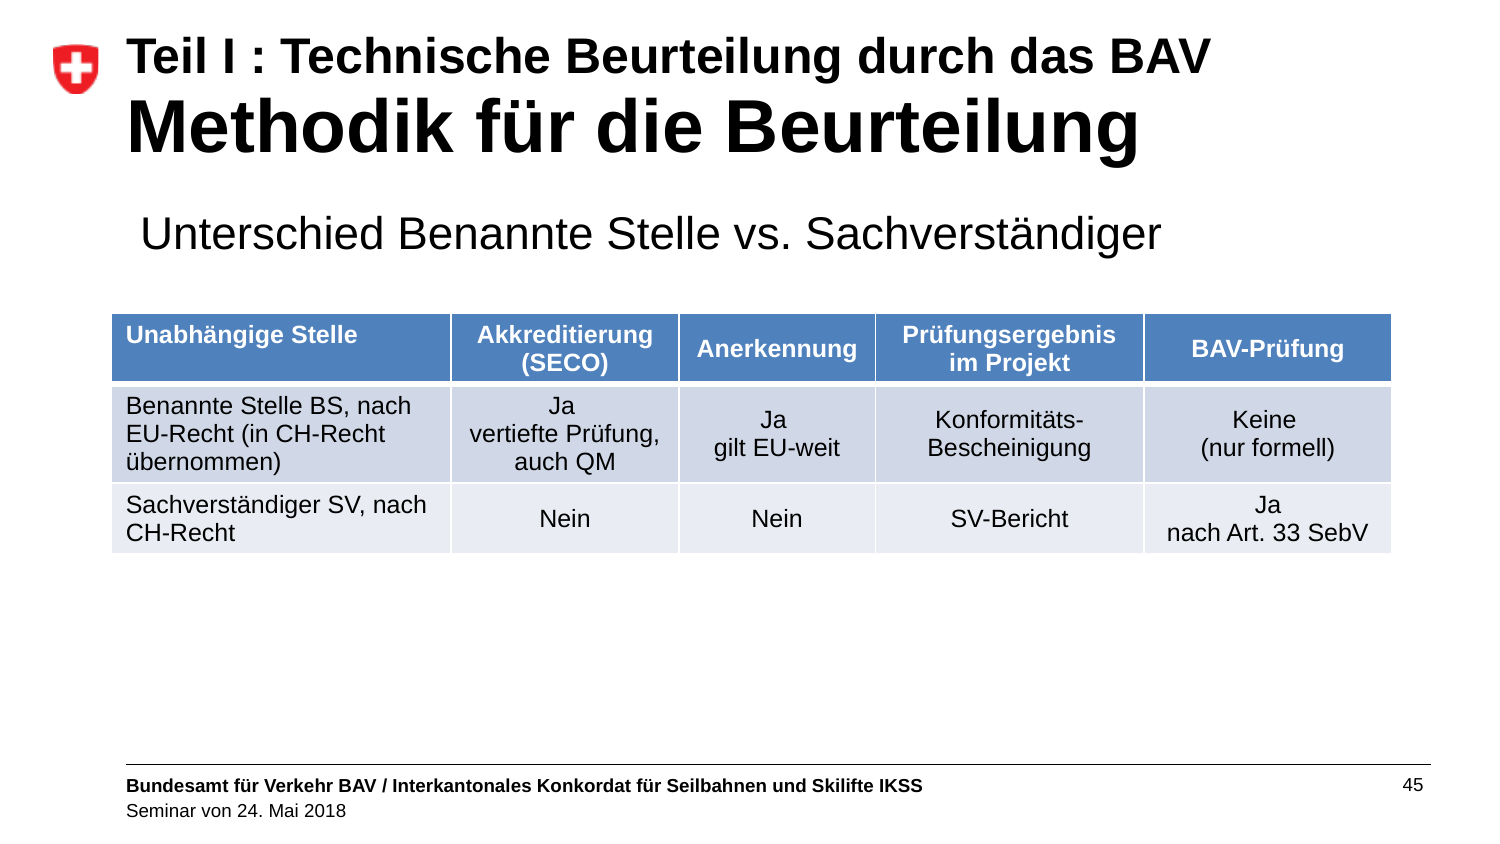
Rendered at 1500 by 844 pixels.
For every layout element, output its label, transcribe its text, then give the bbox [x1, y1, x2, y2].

table_header Anerkennung [680, 314, 875, 381]
table_header Prüfungsergebnis im Projekt [876, 314, 1143, 381]
table_header Unabhängige Stelle [112, 314, 450, 381]
table_cell Ja vertiefte Prüfung, auch QM [452, 387, 678, 482]
table_header BAV-Prüfung [1145, 314, 1391, 381]
table_cell Sachverständiger SV, nach CH-Recht [112, 484, 450, 553]
table_cell Nein [680, 484, 875, 553]
table_header Akkreditierung (SECO) [452, 314, 678, 381]
table_cell SV-Bericht [876, 484, 1143, 553]
table_cell Nein [452, 484, 678, 553]
list Unterschied Benannte Stelle vs. Sachverständiger [125, 196, 1431, 740]
table_cell Konformitäts- Bescheinigung [876, 387, 1143, 482]
title Teil I : Technische Beurteilung durch das BAV Methodik für die Beurteilung [126, 28, 1431, 182]
table_cell Ja nach Art. 33 SebV [1145, 484, 1391, 553]
table_cell Keine (nur formell) [1145, 387, 1391, 482]
table_cell Ja gilt EU-weit [680, 387, 875, 482]
table_cell Benannte Stelle BS, nach EU-Recht (in CH-Recht übernommen) [112, 387, 450, 482]
